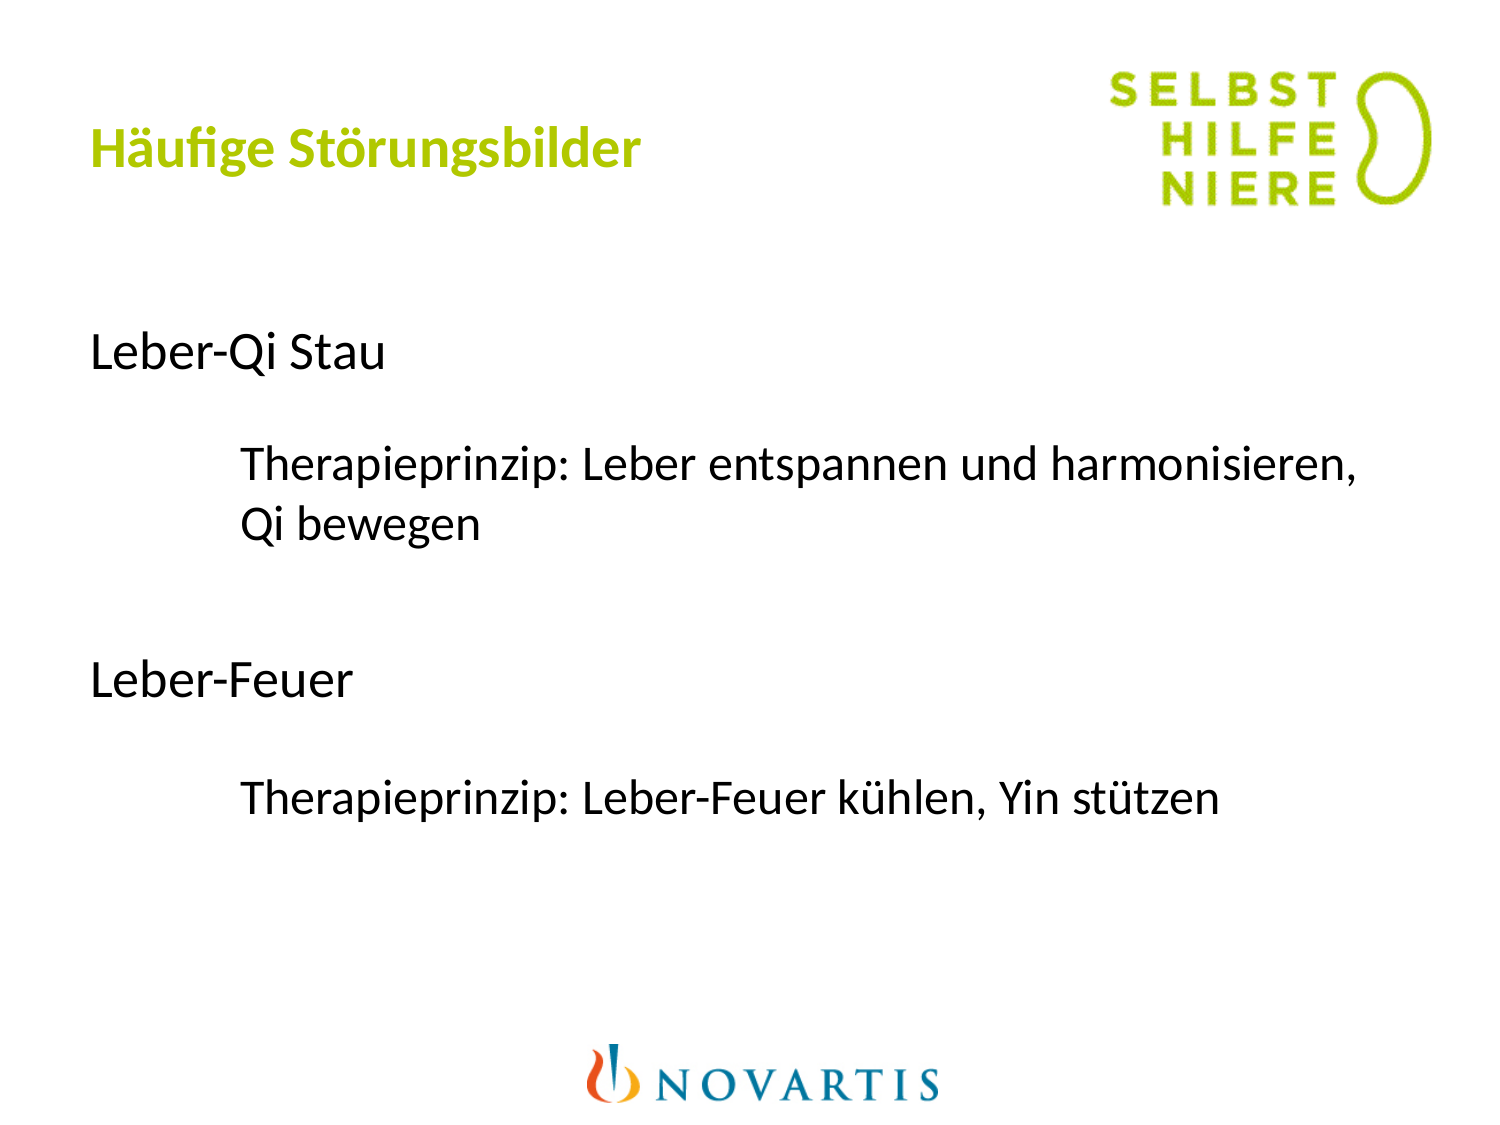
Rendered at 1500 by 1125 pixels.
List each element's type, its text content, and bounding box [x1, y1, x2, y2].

title Häufige Störungsbilder [75, 50, 963, 238]
picture [587, 1044, 938, 1104]
picture [812, 28, 1477, 250]
list Leber-Qi Stau Therapieprinzip: Leber entspannen und harmonisieren, Qi bewegen Leber-Feuer Therapieprinzip: Leber-Feuer kühlen, Yin stützen [75, 307, 1425, 1013]
